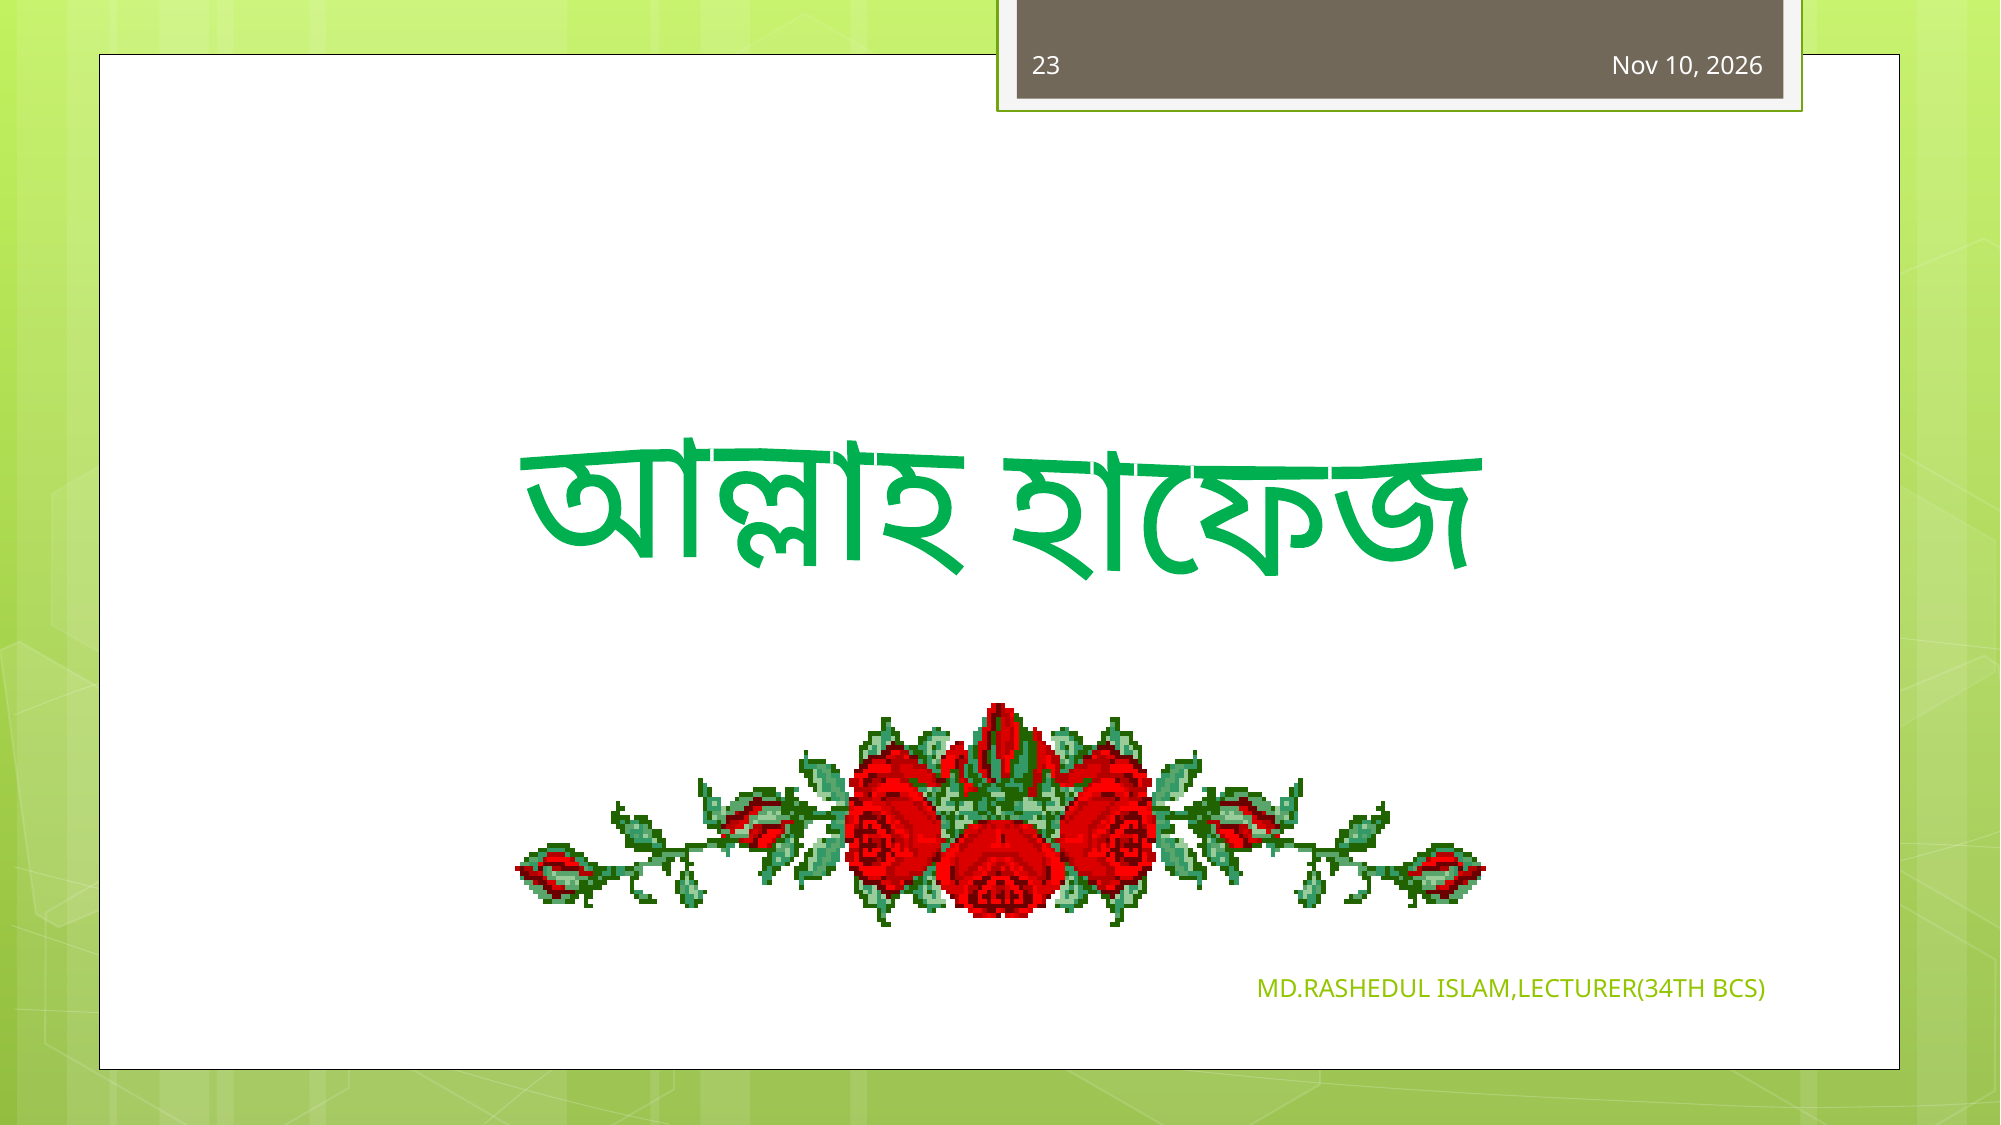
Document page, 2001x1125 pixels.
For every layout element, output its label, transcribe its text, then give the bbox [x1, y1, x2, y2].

picture [511, 690, 1492, 932]
slide_number 31-Oct-19 [1311, 36, 1779, 97]
slide_number 23 [1016, 36, 1309, 97]
footer MD.RASHEDUL ISLAM,LECTURER(34TH BCS) [1015, 960, 1782, 1020]
